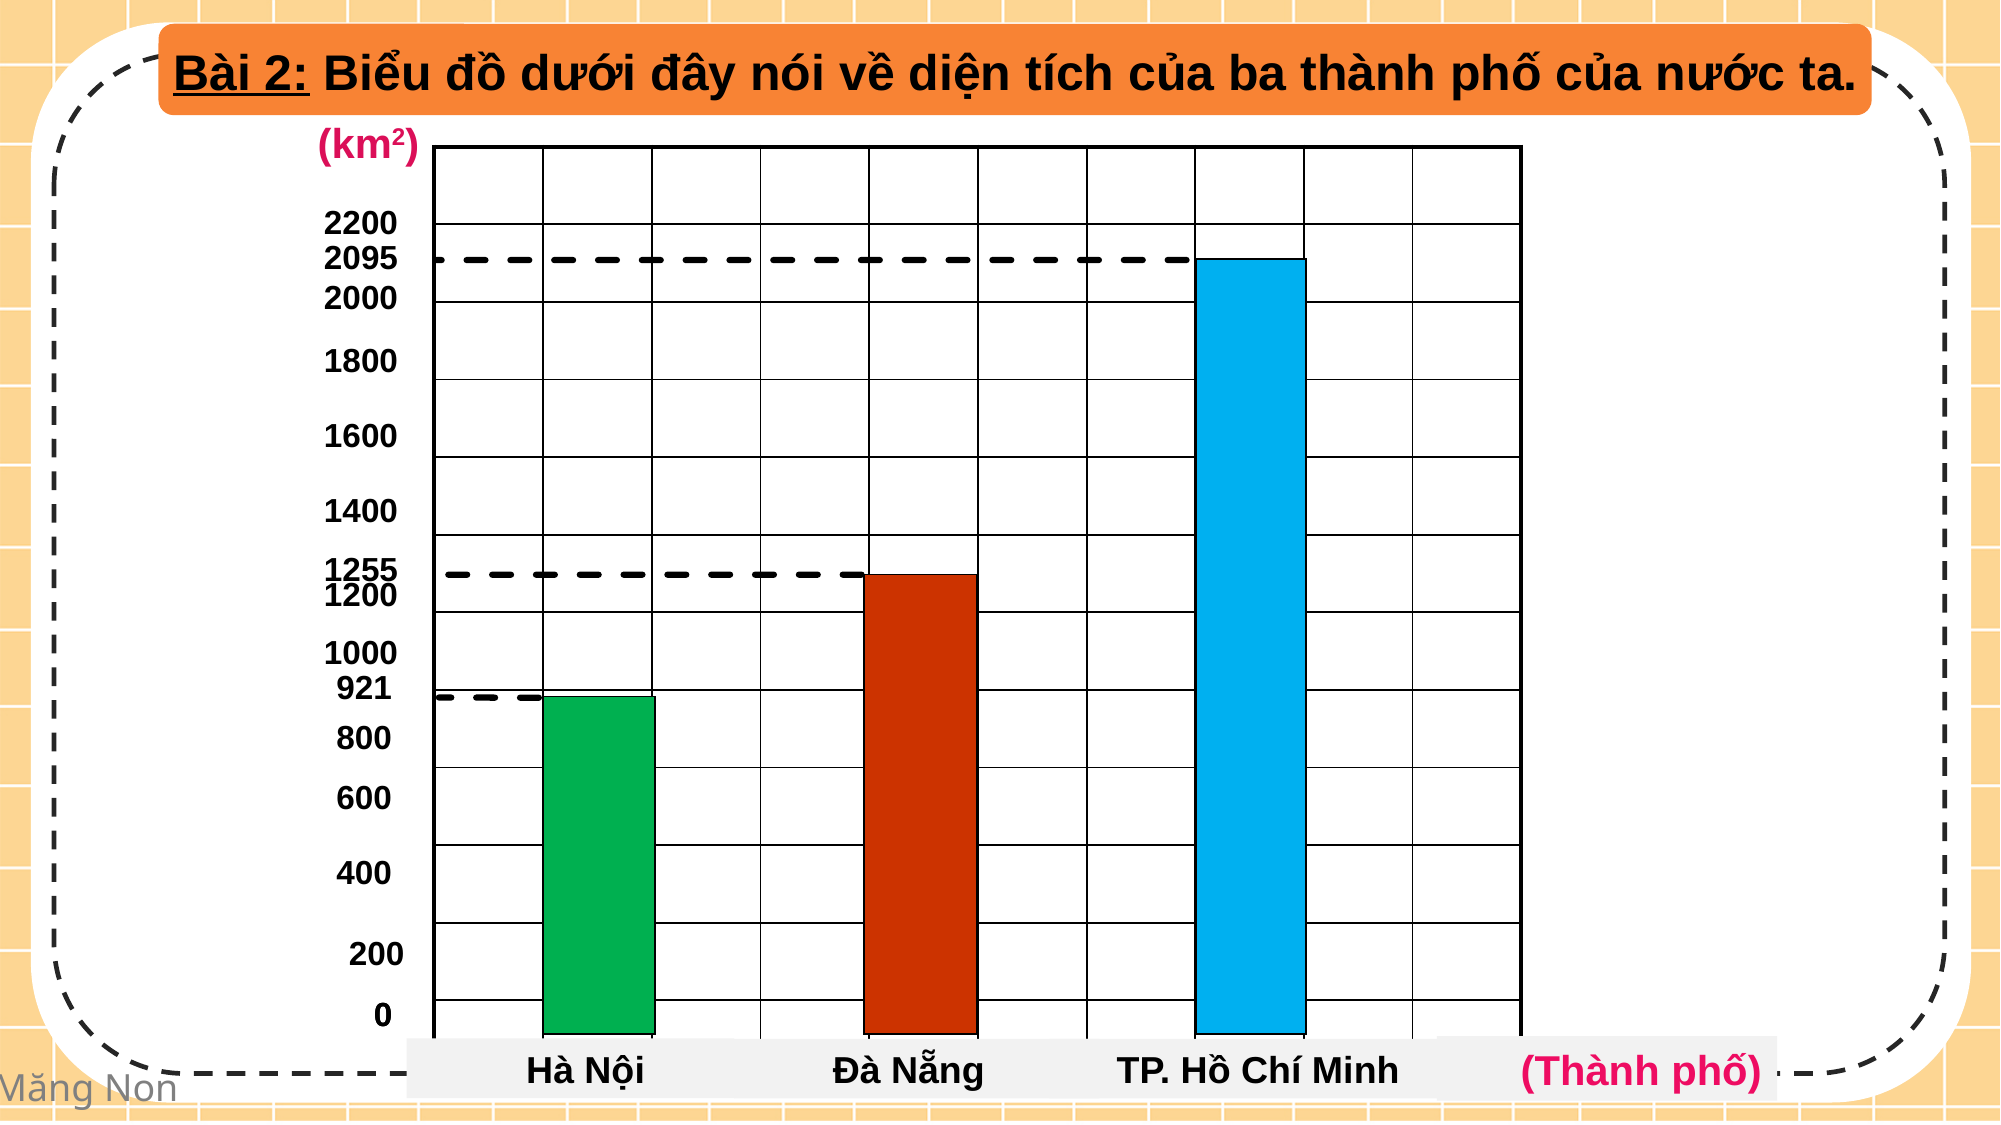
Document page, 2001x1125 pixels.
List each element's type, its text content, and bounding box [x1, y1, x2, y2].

text_box [1195, 259, 1307, 1035]
table_cell [653, 691, 760, 767]
text_box TP. Hồ Chí Minh [1049, 1038, 1436, 1099]
table_cell [979, 691, 1086, 767]
table_cell [761, 1001, 868, 1038]
text_box (km2) [271, 109, 435, 174]
table_header [544, 149, 651, 223]
table_cell [870, 303, 977, 379]
table_cell [436, 1001, 542, 1038]
text_box [543, 696, 656, 1035]
table_cell [1307, 691, 1412, 767]
table_cell [1088, 536, 1194, 611]
table_cell [979, 768, 1086, 844]
table_cell [761, 846, 863, 922]
table_cell [436, 768, 542, 844]
table_cell [1088, 380, 1194, 456]
table_cell [870, 380, 977, 456]
table_header [979, 149, 1086, 223]
table_cell [436, 691, 542, 767]
table_cell [761, 458, 868, 534]
table_cell [979, 613, 1086, 689]
text_box 200 [334, 924, 422, 980]
table_cell [1307, 613, 1412, 689]
table_cell [436, 846, 542, 922]
text_box [159, 108, 1871, 117]
text_box 2095 [309, 228, 422, 284]
table_cell [979, 380, 1086, 456]
text_box 400 [321, 844, 410, 899]
table_cell [1413, 846, 1519, 922]
table_cell [870, 225, 977, 301]
table_cell [436, 536, 542, 611]
table_cell [436, 380, 542, 456]
table_cell [436, 924, 542, 999]
text_box 921 [321, 659, 410, 714]
table_cell [1413, 380, 1519, 456]
table_cell [870, 536, 977, 574]
table_header [1088, 149, 1194, 223]
text_box 2200 [309, 194, 422, 228]
text_box 1255 [309, 541, 422, 596]
table_header [1196, 149, 1303, 223]
table_cell [656, 768, 760, 844]
text_box 1400 [309, 481, 422, 537]
table_cell [1305, 225, 1412, 301]
table_cell [1305, 1001, 1412, 1038]
table_cell [1413, 225, 1519, 301]
table_cell [1413, 1001, 1519, 1038]
table_cell [544, 536, 651, 611]
table_cell [1307, 846, 1412, 922]
text_box 1200 [309, 596, 422, 621]
text_box 1800 [309, 331, 422, 387]
table_cell [979, 303, 1086, 379]
table_cell [1307, 768, 1412, 844]
text_box 0 [359, 985, 422, 1041]
table_cell [761, 380, 868, 456]
table_cell [544, 380, 651, 456]
table_cell [761, 924, 863, 999]
text_box (Thành phố) [1436, 1036, 1778, 1101]
table_cell [1088, 458, 1194, 534]
table_cell [979, 924, 1086, 999]
table_cell [653, 225, 760, 301]
table_cell [870, 458, 977, 534]
table_header [436, 149, 542, 223]
table_header [653, 149, 760, 223]
table_cell [761, 303, 868, 379]
table_cell [761, 691, 863, 767]
table_cell [436, 303, 542, 379]
text_box Hà Nội [406, 1038, 734, 1099]
table_header [870, 149, 977, 223]
table_cell [761, 536, 868, 611]
table_cell [544, 613, 651, 689]
table_cell [1088, 691, 1194, 767]
table_cell [1088, 303, 1194, 379]
text_box [159, 22, 1871, 32]
table_cell [656, 846, 760, 922]
table_cell [653, 536, 760, 611]
text_box Bài 2: Biểu đồ dưới đây nói về diện tích của ba thành phố của nước ta. [158, 32, 1887, 108]
text_box 1600 [309, 406, 422, 462]
table_cell [1307, 536, 1412, 611]
table_cell [1307, 303, 1412, 379]
table_cell [436, 613, 542, 689]
text_box 600 [321, 769, 410, 824]
table_cell [1088, 1001, 1194, 1038]
table_cell [1196, 225, 1303, 259]
table_cell [544, 458, 651, 534]
table_cell [653, 380, 760, 456]
table_cell [979, 536, 1086, 611]
text_box 800 [321, 714, 410, 764]
table_cell [1088, 846, 1194, 922]
table_cell [653, 613, 760, 689]
table_cell [1088, 768, 1194, 844]
table_cell [761, 613, 863, 689]
table_cell [1413, 458, 1519, 534]
text_box 2000 [309, 284, 422, 324]
table_header [1413, 149, 1519, 223]
table_cell [1088, 924, 1194, 999]
text_box 1000 [309, 623, 422, 679]
table_cell [1413, 303, 1519, 379]
table_header [761, 149, 868, 223]
table_cell [544, 691, 651, 696]
table_cell [653, 458, 760, 534]
table_cell [653, 303, 760, 379]
table_cell [1307, 380, 1412, 456]
table_cell [1413, 536, 1519, 611]
table_cell [1413, 691, 1519, 767]
table_cell [1088, 613, 1194, 689]
table_cell [1307, 458, 1412, 534]
picture [0, 0, 2000, 1125]
table_cell [436, 458, 542, 534]
table_cell [656, 924, 760, 999]
table_cell [1413, 924, 1519, 999]
table_cell [761, 225, 868, 301]
table_cell [761, 768, 863, 844]
table_cell [979, 1001, 1086, 1038]
table_cell [1307, 924, 1412, 999]
table_cell [979, 458, 1086, 534]
table_cell [653, 1001, 760, 1038]
table_cell [1088, 225, 1194, 301]
table_cell [979, 846, 1086, 922]
text_box [863, 574, 977, 1035]
table_cell [436, 225, 542, 301]
table_cell [544, 225, 651, 301]
table_cell [979, 225, 1086, 301]
table_header [1305, 149, 1412, 223]
table_cell [544, 303, 651, 379]
table_cell [1413, 613, 1519, 689]
text_box Đà Nẵng [734, 1038, 1049, 1099]
table_cell [1413, 768, 1519, 844]
